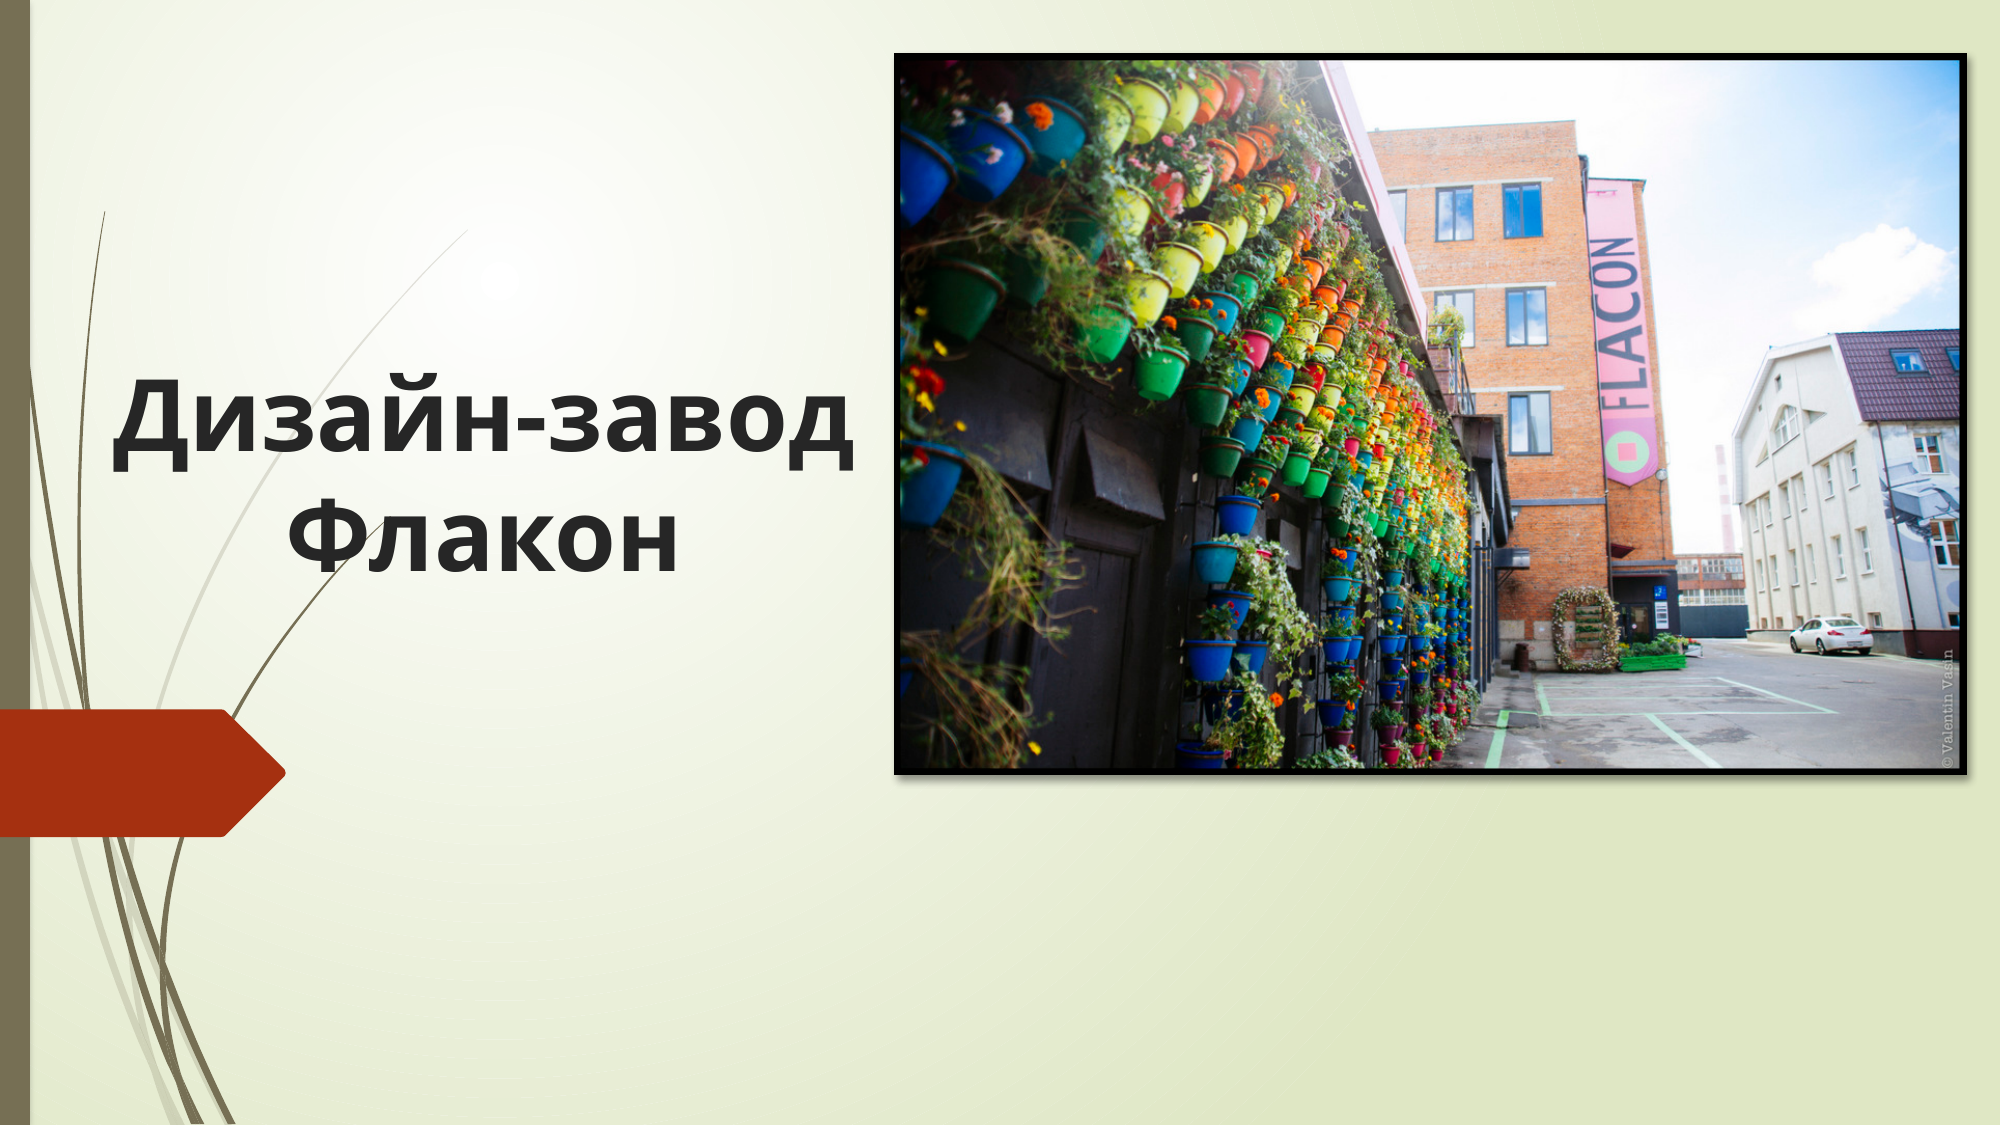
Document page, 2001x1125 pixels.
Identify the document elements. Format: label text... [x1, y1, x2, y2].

picture [899, 59, 1962, 770]
title Дизайн-завод Флакон [68, 263, 892, 600]
